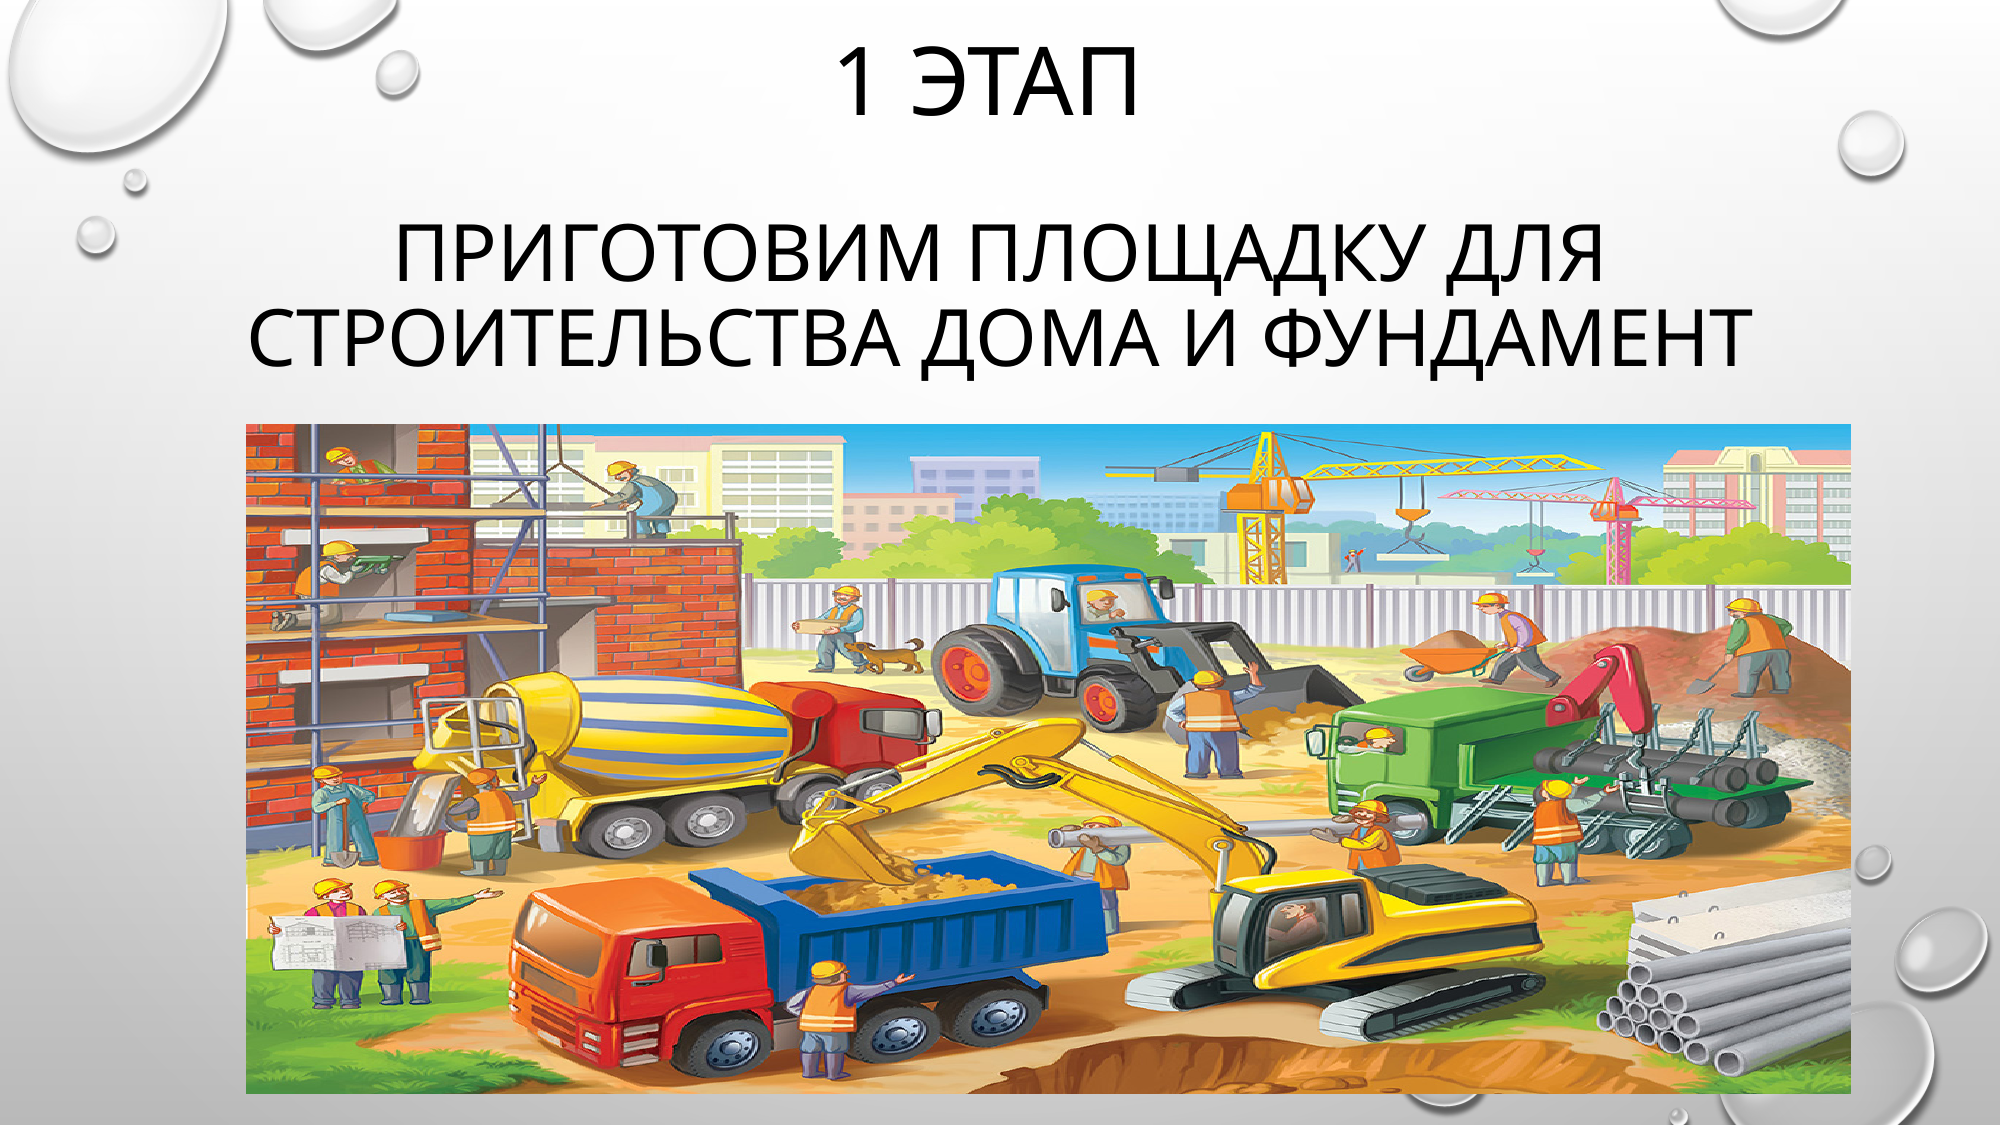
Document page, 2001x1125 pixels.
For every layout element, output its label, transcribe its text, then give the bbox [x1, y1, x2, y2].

picture [0, 0, 2000, 1125]
title 1 этап приготовим площадку для строительства дома и фундамент [149, 25, 1851, 393]
